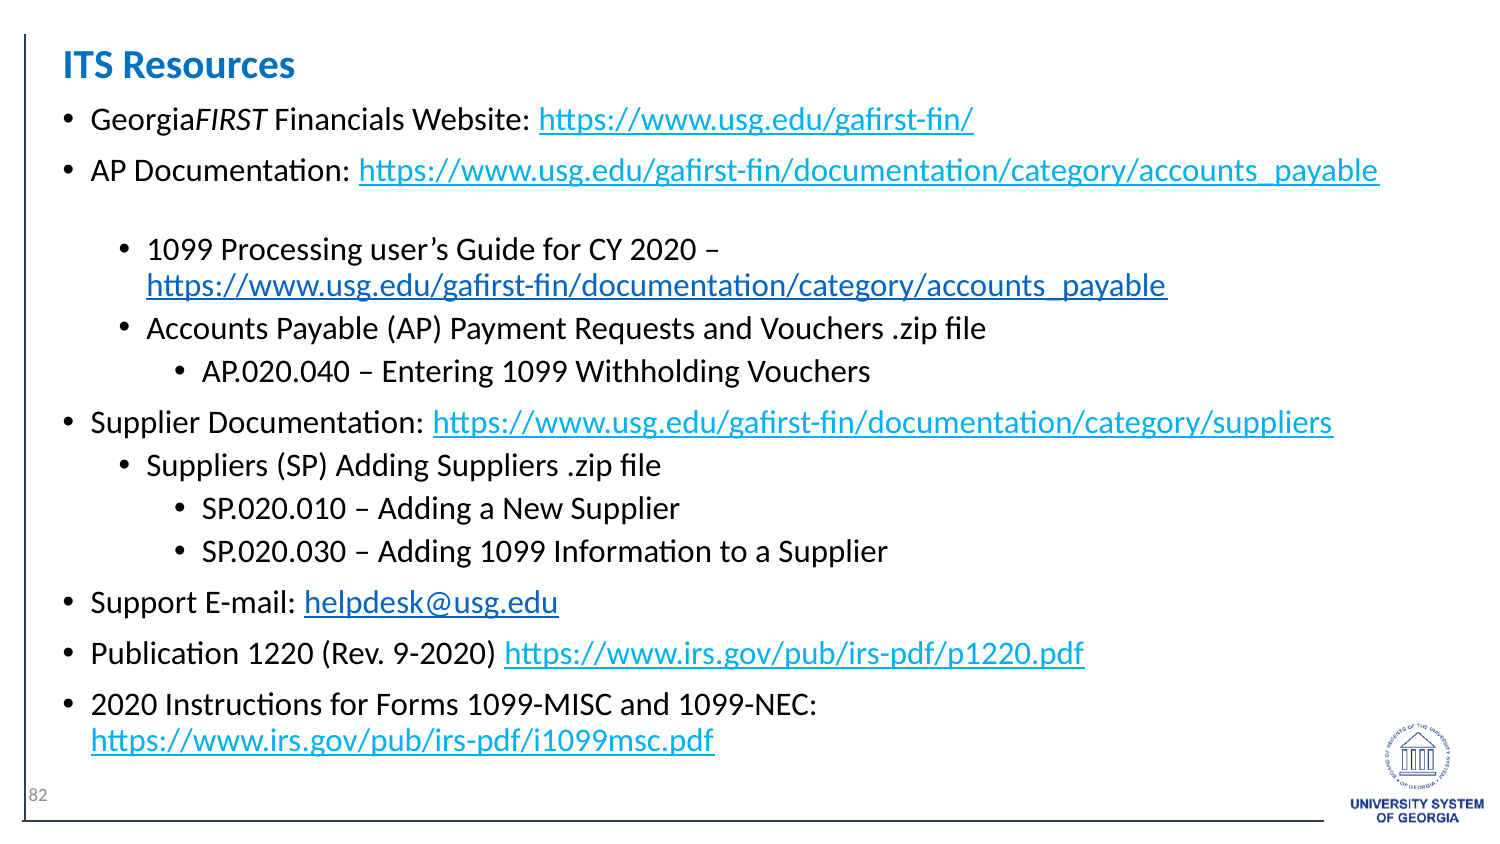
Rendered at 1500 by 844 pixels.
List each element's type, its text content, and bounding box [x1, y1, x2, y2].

picture [1350, 723, 1484, 826]
list ITS Resources GeorgiaFIRST Financials Website: https://www.usg.edu/gafirst-fin/ AP Documentation: https://www.usg.edu/gafirst-fin/documentation/category/accounts_payable 1099 Processing user’s Guide for CY 2020 – https://www.usg.edu/gafirst-fin/documentation/category/accounts_payable Accounts Payable (AP) Payment Requests and Vouchers .zip file AP.020.040 – Entering 1099 Withholding Vouchers Supplier Documentation: https://www.usg.edu/gafirst-fin/documentation/category/suppliers Suppliers (SP) Adding Suppliers .zip file SP.020.010 – Adding a New Supplier SP.020.030 – Adding 1099 Information to a Supplier Support E-mail: helpdesk@usg.edu Publication 1220 (Rev. 9-2020) https://www.irs.gov/pub/irs-pdf/p1220.pdf 2020 Instructions for Forms 1099-MISC and 1099-NEC: https://www.irs.gov/pub/irs-pdf/i1099msc.pdf [47, 35, 1400, 769]
slide_number 82 [0, 771, 63, 817]
